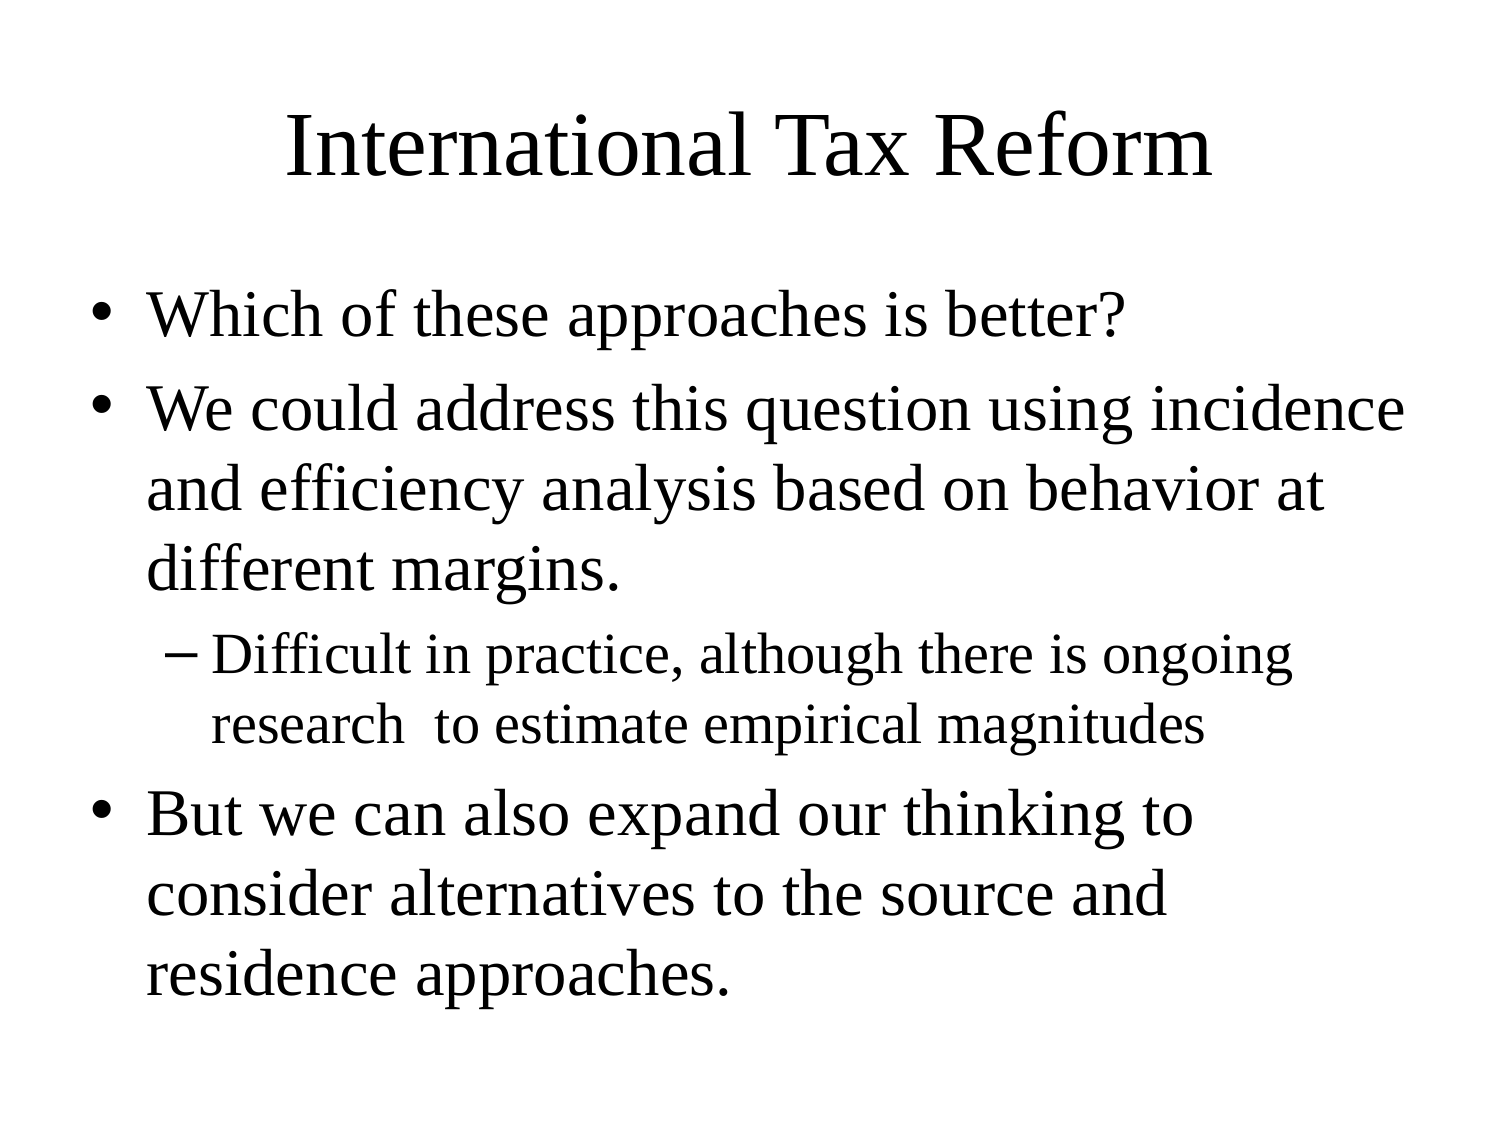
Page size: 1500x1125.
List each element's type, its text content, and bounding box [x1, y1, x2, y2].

list Which of these approaches is better? We could address this question using incidence and efficiency analysis based on behavior at different margins. Difficult in practice, although there is ongoing research to estimate empirical magnitudes But we can also expand our thinking to consider alternatives to the source and residence approaches. [75, 262, 1425, 1050]
title International Tax Reform [75, 45, 1425, 233]
